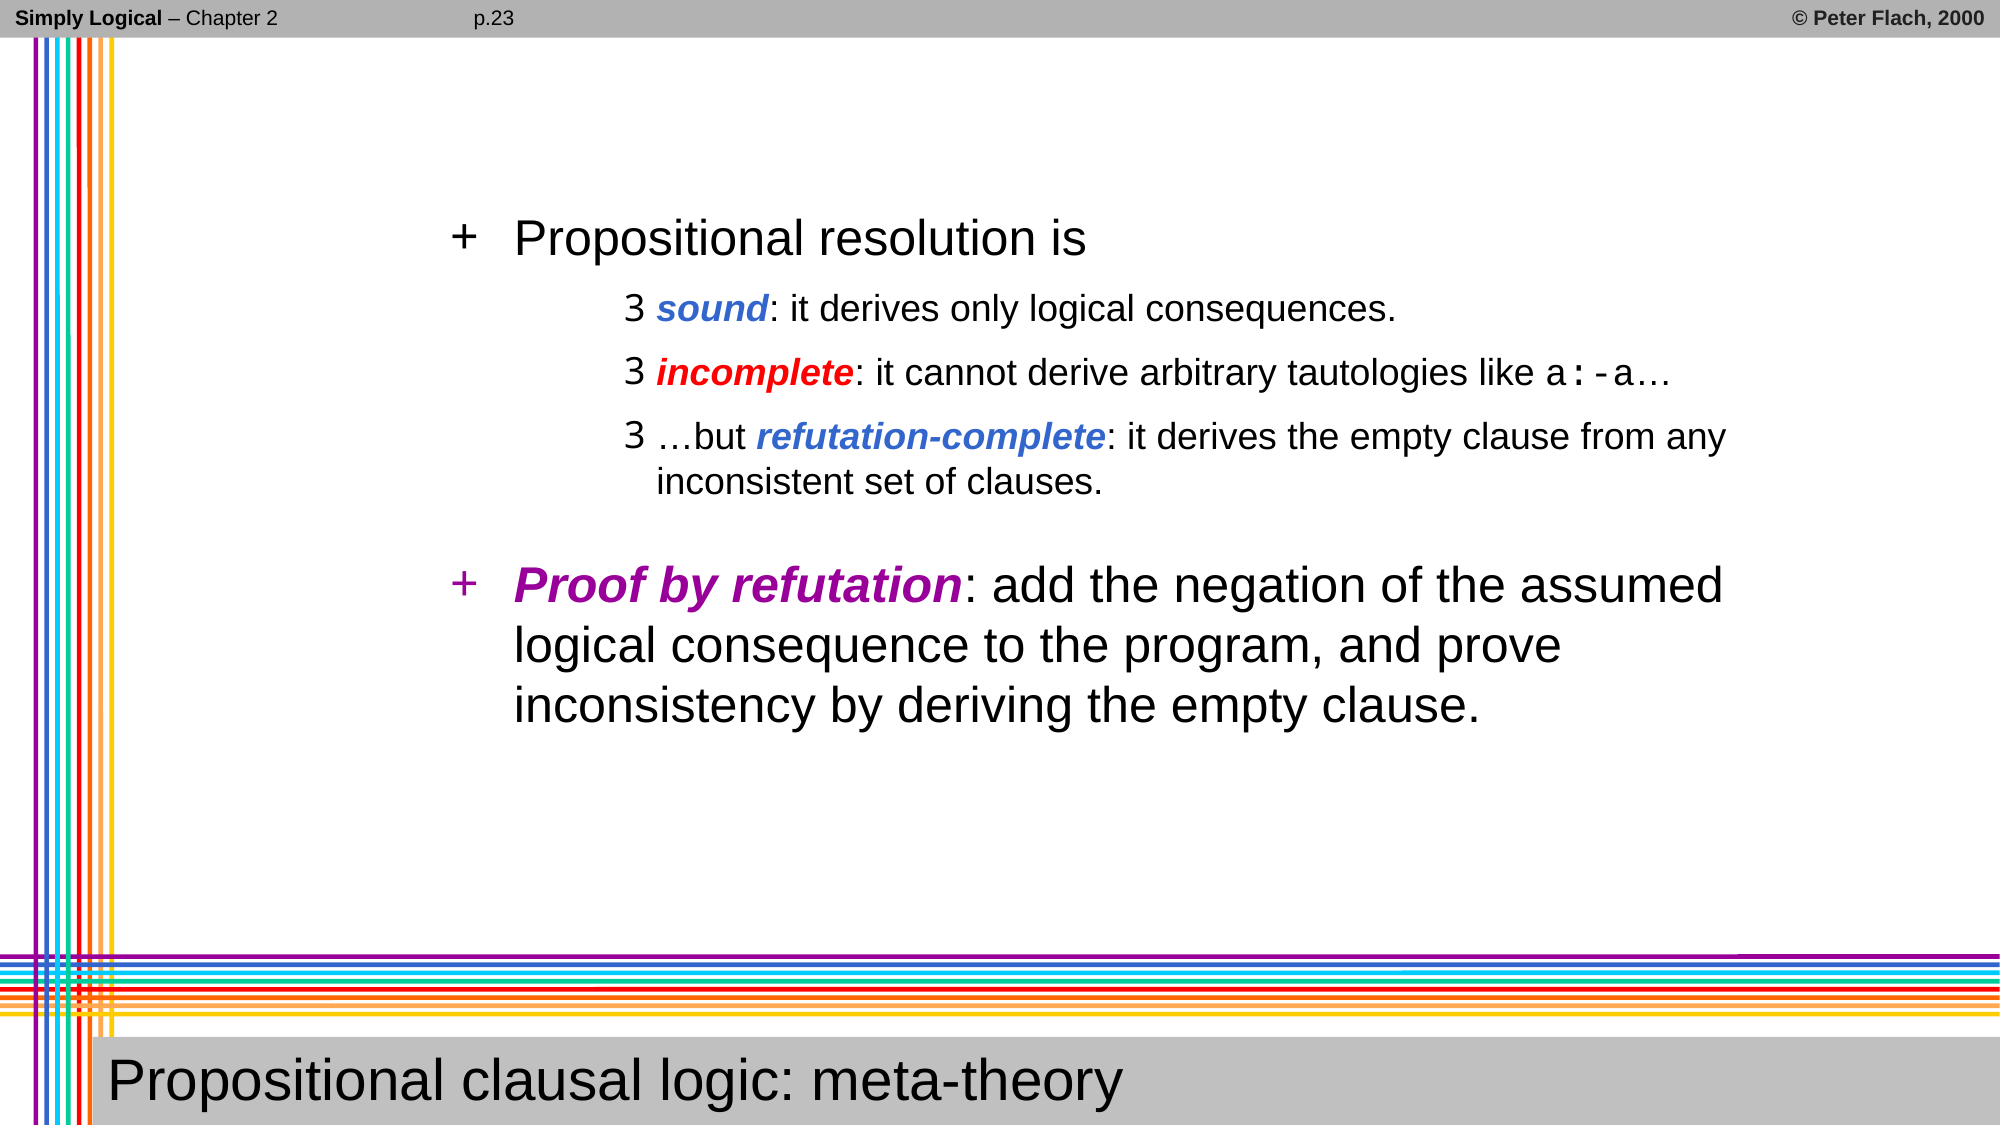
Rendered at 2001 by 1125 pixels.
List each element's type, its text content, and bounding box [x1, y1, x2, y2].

text_box p.23 [458, 0, 573, 38]
title Propositional clausal logic: meta-theory [92, 1036, 2000, 1125]
footer Simply Logical – Chapter 2 [0, 0, 400, 38]
slide_number © Peter Flach, 2000 [1459, 0, 2000, 38]
list Propositional resolution is sound: it derives only logical consequences. incomplete: it cannot derive arbitrary tautologies like a:-a… …but refutation-complete: it derives the empty clause from any inconsistent set of clauses. Proof by refutation: add the negation of the assumed logical consequence to the program, and prove inconsistency by deriving the empty clause. [435, 197, 1803, 1052]
